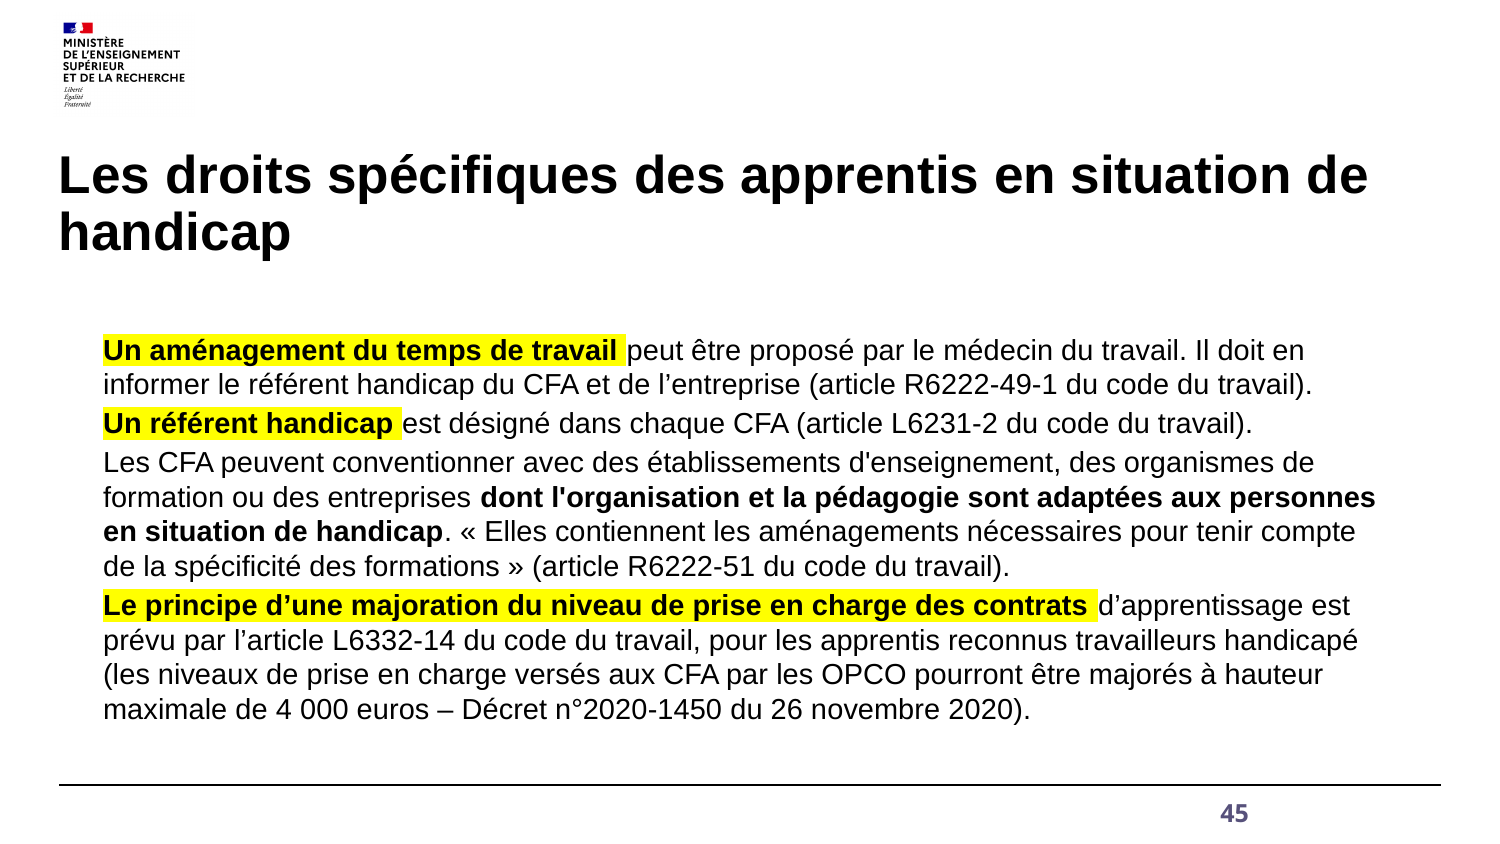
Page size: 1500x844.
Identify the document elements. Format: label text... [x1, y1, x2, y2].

list Un aménagement du temps de travail peut être proposé par le médecin du travail. Il doit en informer le référent handicap du CFA et de l’entreprise (article R6222-49-1 du code du travail). Un référent handicap est désigné dans chaque CFA (article L6231-2 du code du travail). Les CFA peuvent conventionner avec des établissements d'enseignement, des organismes de formation ou des entreprises dont l'organisation et la pédagogie sont adaptées aux personnes en situation de handicap. « Elles contiennent les aménagements nécessaires pour tenir compte de la spécificité des formations » (article R6222-51 du code du travail). Le principe d’une majoration du niveau de prise en charge des contrats d’apprentissage est prévu par l’article L6332-14 du code du travail, pour les apprentis reconnus travailleurs handicapé (les niveaux de prise en charge versés aux CFA par les OPCO pourront être majorés à hauteur maximale de 4 000 euros – Décret n°2020-1450 du 26 novembre 2020). [103, 315, 1397, 742]
slide_number [1249, 784, 1441, 844]
picture [53, 12, 195, 117]
footer mai-juin 2023 - MP Toubhans [103, 741, 497, 787]
title Les droits spécifiques des apprentis en situation de handicap [59, 147, 1441, 266]
slide_number 45 [1027, 784, 1249, 844]
